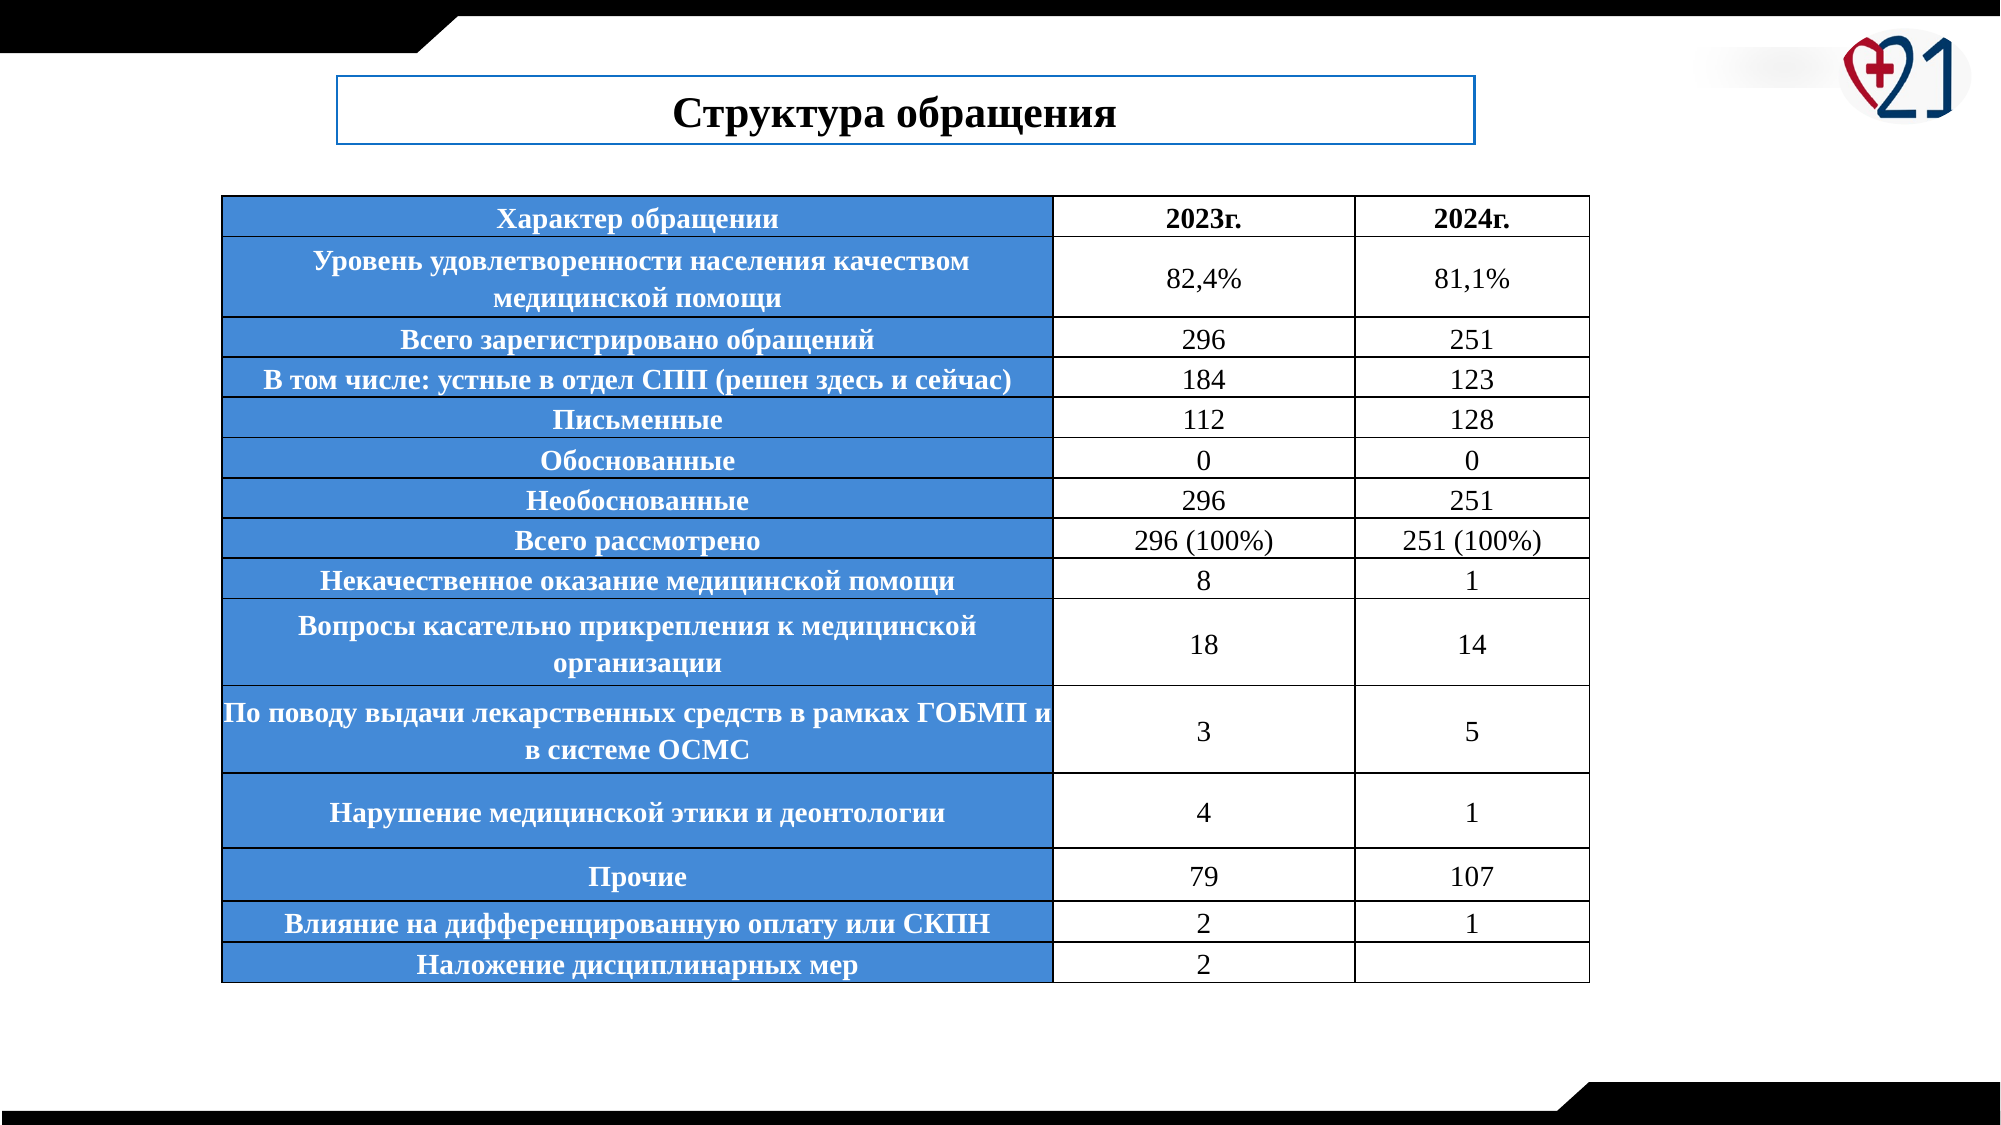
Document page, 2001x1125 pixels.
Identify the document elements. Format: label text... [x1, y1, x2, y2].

table_cell 251 [1356, 479, 1589, 517]
table_header Характер обращении [223, 197, 1052, 236]
table_cell 128 [1356, 398, 1589, 437]
table_cell Всего зарегистрировано обращений [223, 318, 1052, 356]
table_cell 1 [1356, 559, 1589, 598]
table_cell По поводу выдачи лекарственных средств в рамках ГОБМП и в системе ОСМС [223, 686, 1052, 772]
table_cell Вопросы касательно прикрепления к медицинской организации [223, 599, 1052, 685]
table_cell Уровень удовлетворенности населения качеством медицинской помощи [223, 237, 1052, 316]
table_cell 251 (100%) [1356, 519, 1589, 557]
table_cell 18 [1054, 599, 1354, 685]
table_cell 296 [1054, 479, 1354, 517]
table_cell 184 [1054, 358, 1354, 396]
table_header 2023г. [1054, 197, 1354, 236]
table_cell 0 [1356, 438, 1589, 477]
table_cell Наложение дисциплинарных мер [223, 943, 1052, 982]
table_cell 296 (100%) [1054, 519, 1354, 557]
table_cell Необоснованные [223, 479, 1052, 517]
table_cell Всего рассмотрено [223, 519, 1052, 557]
table_cell 14 [1356, 599, 1589, 685]
table_cell 5 [1356, 686, 1589, 772]
table_cell Обоснованные [223, 438, 1052, 477]
table_header 2024г. [1356, 197, 1589, 236]
text_box Структура обращения [336, 75, 1476, 145]
table_cell 81,1% [1356, 237, 1589, 316]
table_cell 1 [1356, 902, 1589, 941]
table_cell 2 [1054, 943, 1354, 982]
picture [1838, 28, 1972, 125]
table_cell 0 [1054, 438, 1354, 477]
table_cell 1 [1356, 774, 1589, 847]
table_cell 2 [1054, 902, 1354, 941]
table_cell Прочие [223, 849, 1052, 900]
table_cell 3 [1054, 686, 1354, 772]
table_cell 4 [1054, 774, 1354, 847]
table_cell Нарушение медицинской этики и деонтологии [223, 774, 1052, 847]
table_cell 82,4% [1054, 237, 1354, 316]
table_cell Письменные [223, 398, 1052, 437]
table_cell В том числе: устные в отдел СПП (решен здесь и сейчас) [223, 358, 1052, 396]
table_cell 107 [1356, 849, 1589, 900]
table_cell Влияние на дифференцированную оплату или СКПН [223, 902, 1052, 941]
table_cell 296 [1054, 318, 1354, 356]
table_cell 251 [1356, 318, 1589, 356]
table_cell 8 [1054, 559, 1354, 598]
table_cell 123 [1356, 358, 1589, 396]
table_cell 112 [1054, 398, 1354, 437]
table_cell Некачественное оказание медицинской помощи [223, 559, 1052, 598]
table_cell 79 [1054, 849, 1354, 900]
table_cell 0 [1356, 943, 1589, 982]
